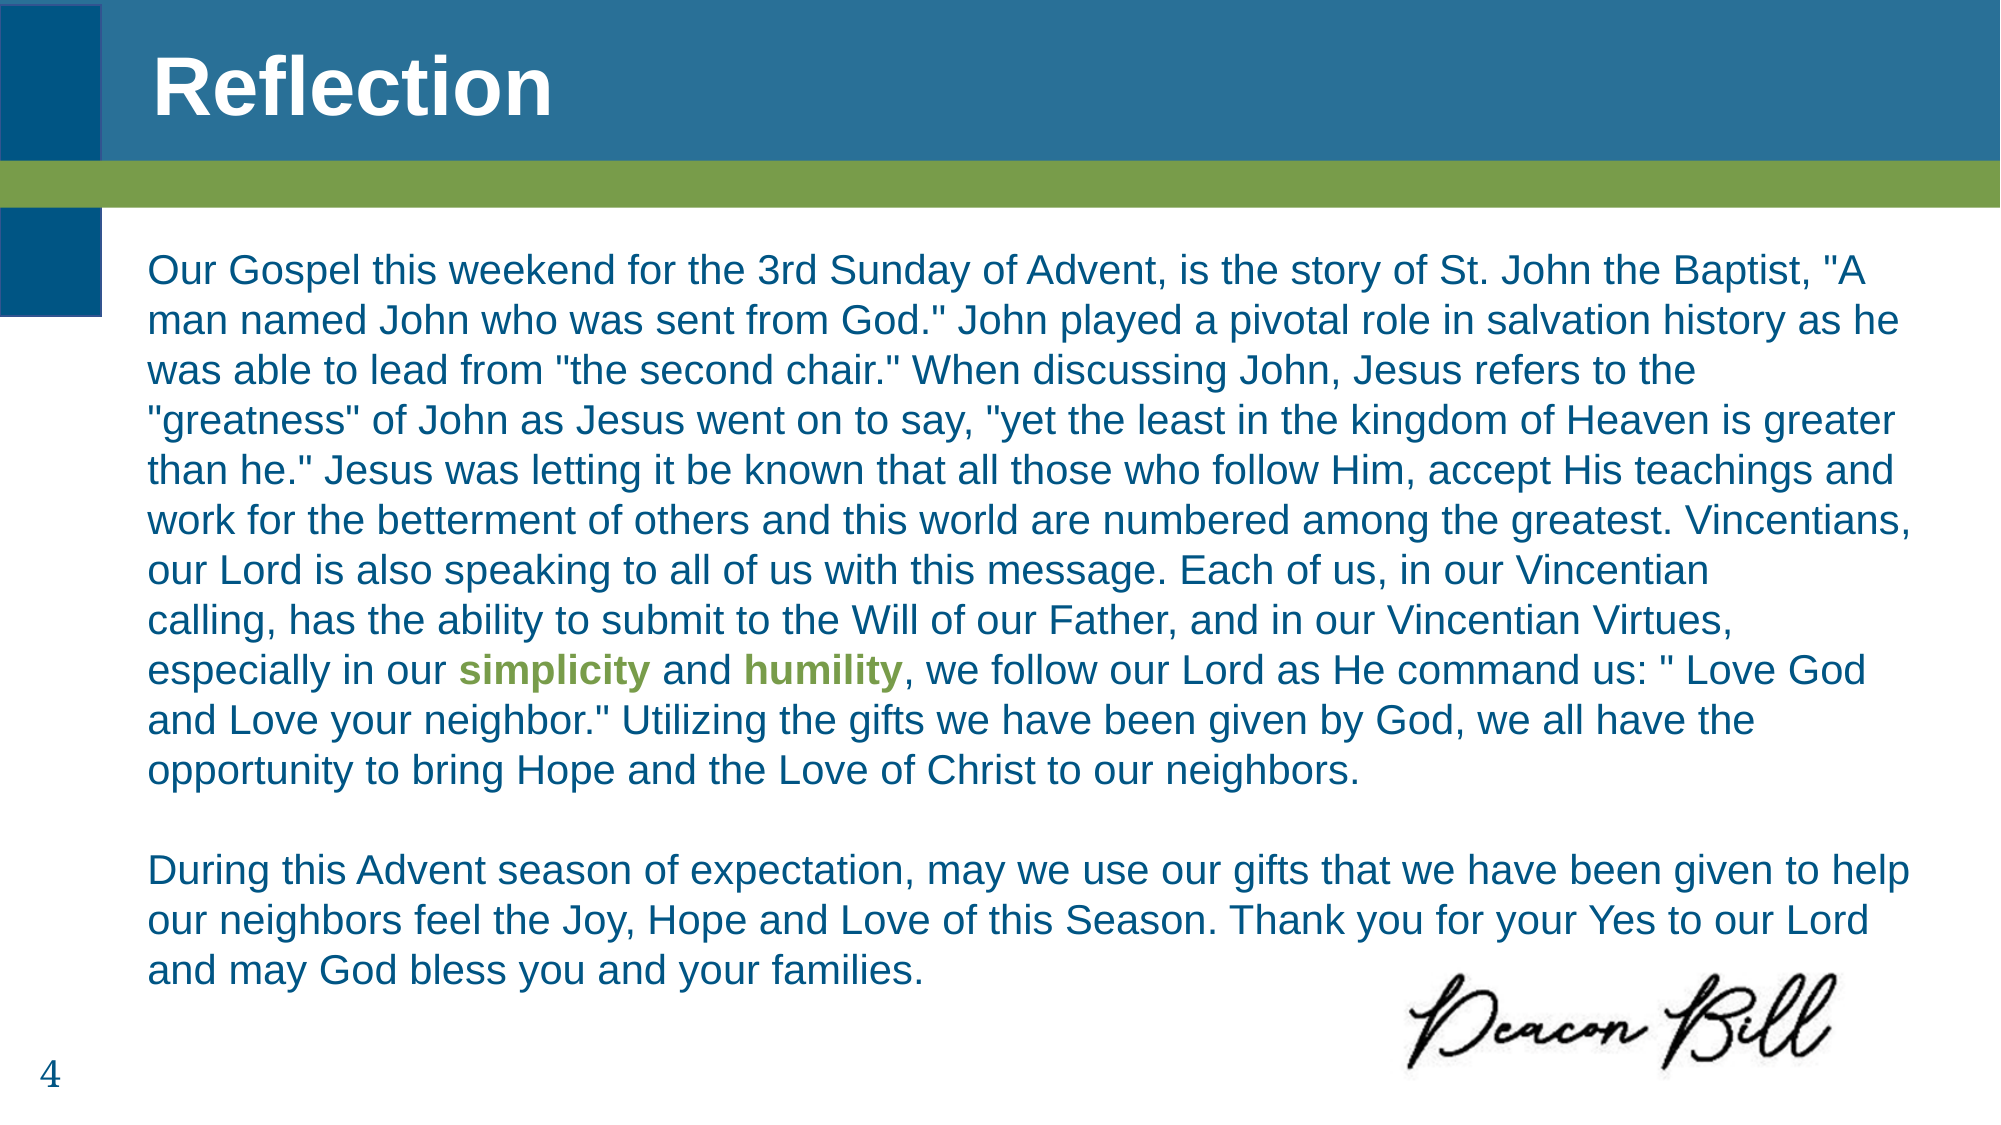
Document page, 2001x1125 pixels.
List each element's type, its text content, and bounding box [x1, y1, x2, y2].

title Reflection [137, 35, 1863, 169]
picture [1360, 956, 1899, 1098]
text_box Our Gospel this weekend for the 3rd Sunday of Advent, is the story of St. John the Baptist, "A man named John who was sent from God." John played a pivotal role in salvation history as he was able to lead from "the second chair." When discussing John, Jesus refers to the "greatness" of John as Jesus went on to say, "yet the least in the kingdom of Heaven is greater than he." Jesus was letting it be known that all those who follow Him, accept His teachings and work for the betterment of others and this world are numbered among the greatest. Vincentians, our Lord is also speaking to all of us with this message. Each of us, in our Vincentian calling, has the ability to submit to the Will of our Father, and in our Vincentian Virtues, especially in our simplicity and humility, we follow our Lord as He command us: " Love God and Love your neighbor." Utilizing the gifts we have been given by God, we all have the opportunity to bring Hope and the Love of Christ to our neighbors. During this Advent season of expectation, may we use our gifts that we have been given to help our neighbors feel the Joy, Hope and Love of this Season. Thank you for your Yes to our Lord and may God bless you and your families. [132, 235, 1933, 1001]
slide_number 4 [0, 1042, 102, 1103]
